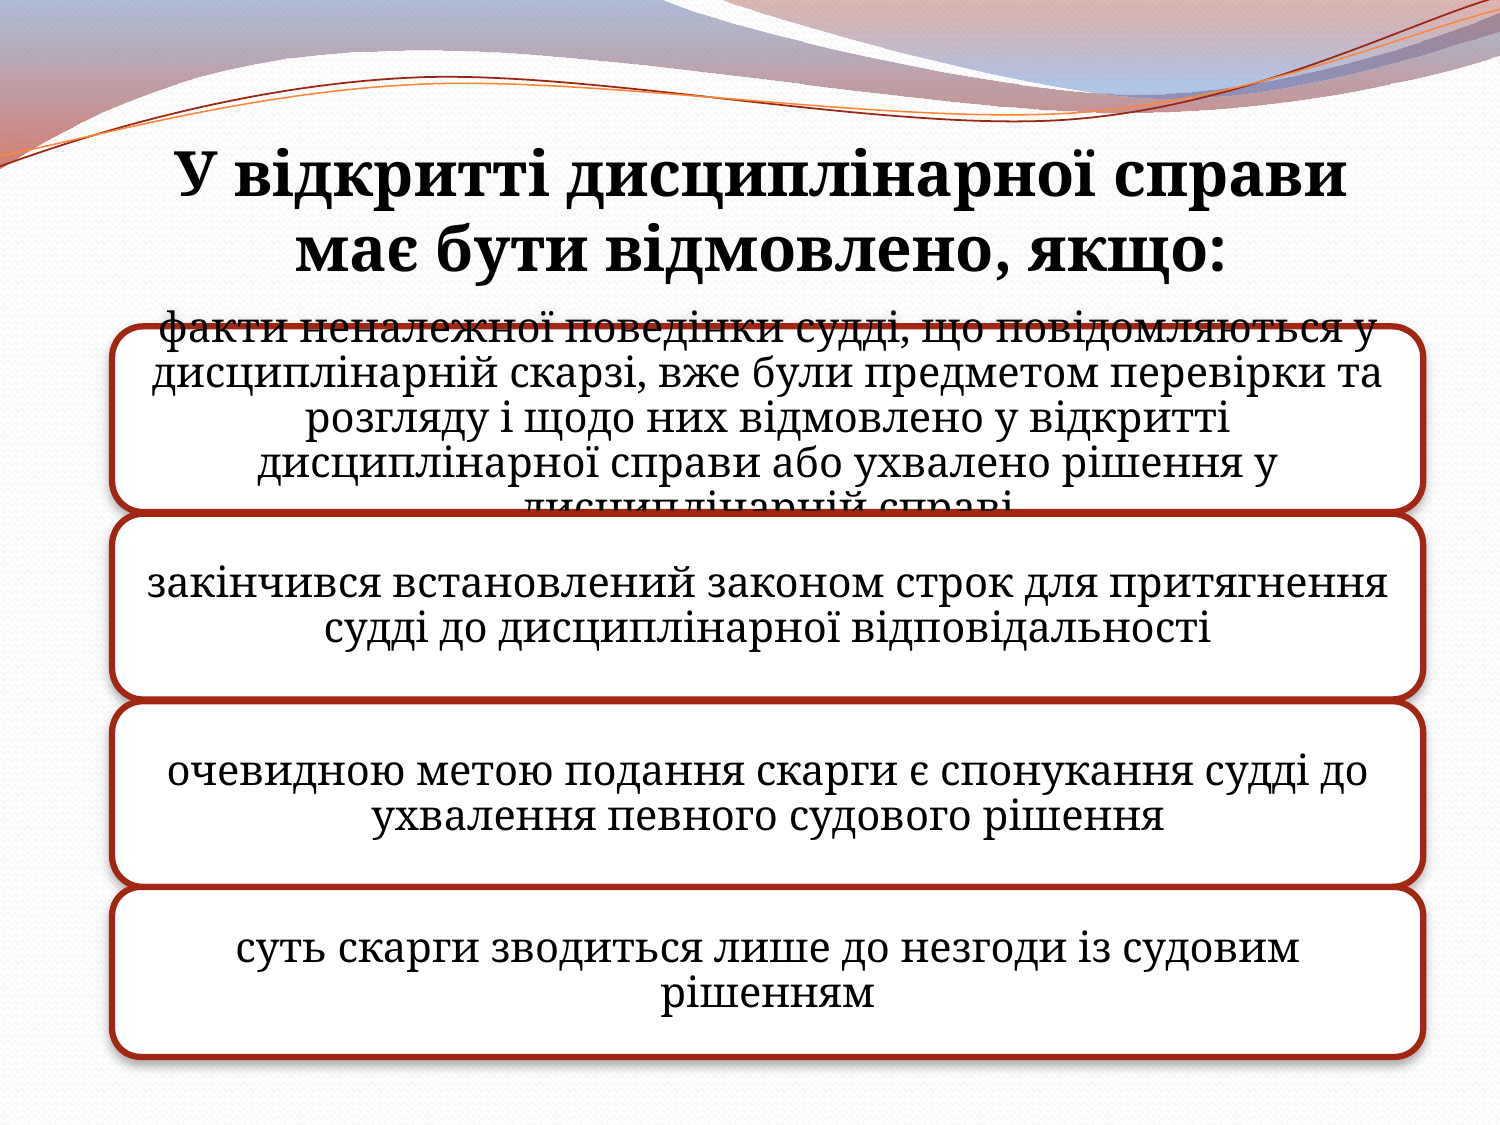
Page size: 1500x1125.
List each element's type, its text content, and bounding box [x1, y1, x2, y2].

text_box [111, 326, 1424, 1059]
text_box У відкритті дисциплінарної справи має бути відмовлено, якщо: [135, 126, 1388, 292]
